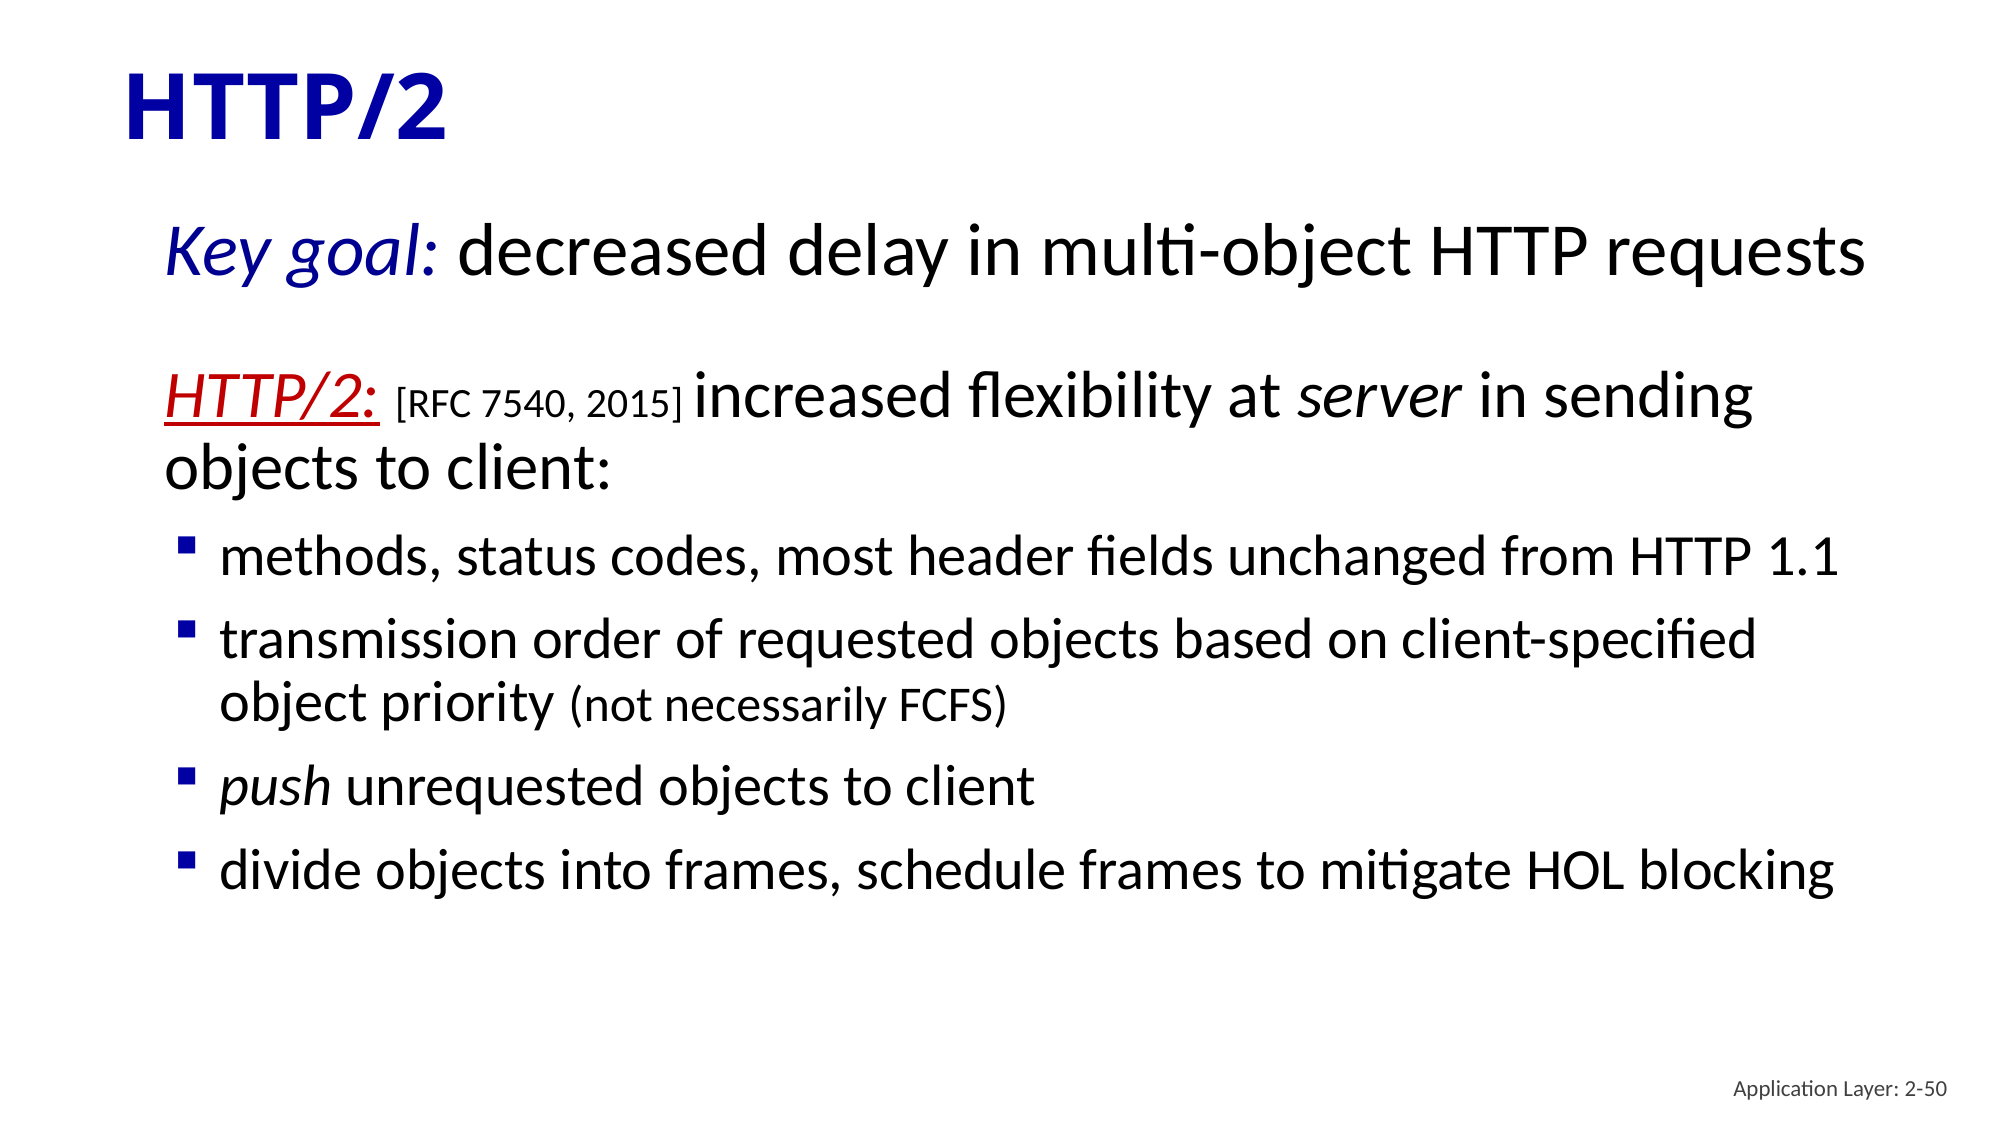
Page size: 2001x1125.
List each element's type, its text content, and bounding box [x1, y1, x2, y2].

slide_number Application Layer: 2-50 [1512, 1056, 1963, 1117]
text_box HTTP/2: [RFC 7540, 2015] increased flexibility at server in sending objects to client: methods, status codes, most header fields unchanged from HTTP 1.1 transmission order of requested objects based on client-specified object priority (not necessarily FCFS) push unrequested objects to client divide objects into frames, schedule frames to mitigate HOL blocking [147, 352, 1864, 1089]
text_box Key goal: decreased delay in multi-object HTTP requests [93, 202, 1918, 286]
title HTTP/2 [106, 36, 1832, 184]
